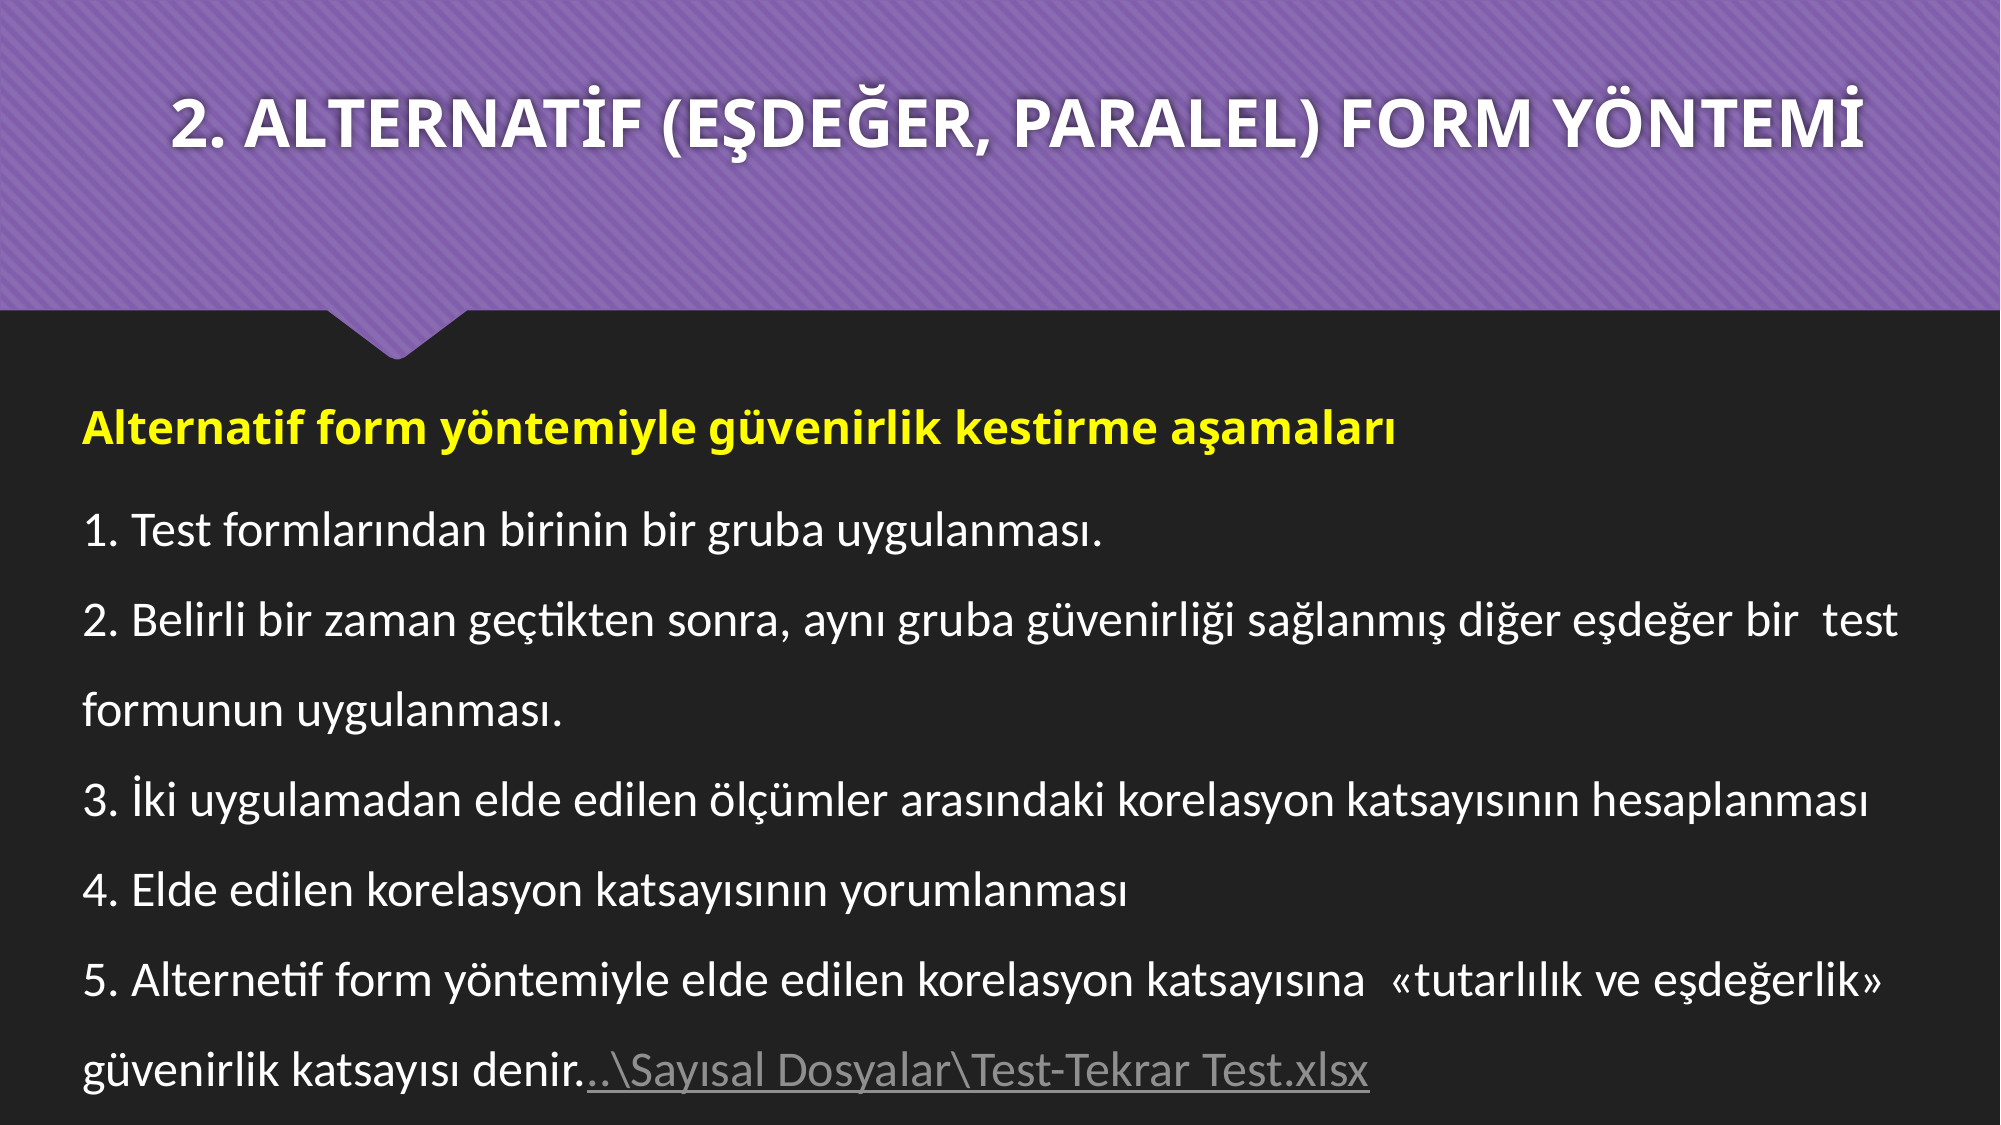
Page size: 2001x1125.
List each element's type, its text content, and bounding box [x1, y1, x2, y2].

text_box Alternatif form yöntemiyle güvenirlik kestirme aşamaları 1. Test formlarından birinin bir gruba uygulanması. 2. Belirli bir zaman geçtikten sonra, aynı gruba güvenirliği sağlanmış diğer eşdeğer bir test formunun uygulanması. 3. İki uygulamadan elde edilen ölçümler arasındaki korelasyon katsayısının hesaplanması 4. Elde edilen korelasyon katsayısının yorumlanması 5. Alternetif form yöntemiyle elde edilen korelasyon katsayısına «tutarlılık ve eşdeğerlik» güvenirlik katsayısı denir...\Sayısal Dosyalar\Test-Tekrar Test.xlsx [67, 364, 1957, 1125]
title 2. ALTERNATİF (EŞDEĞER, PARALEL) FORM YÖNTEMİ [155, 208, 1890, 364]
